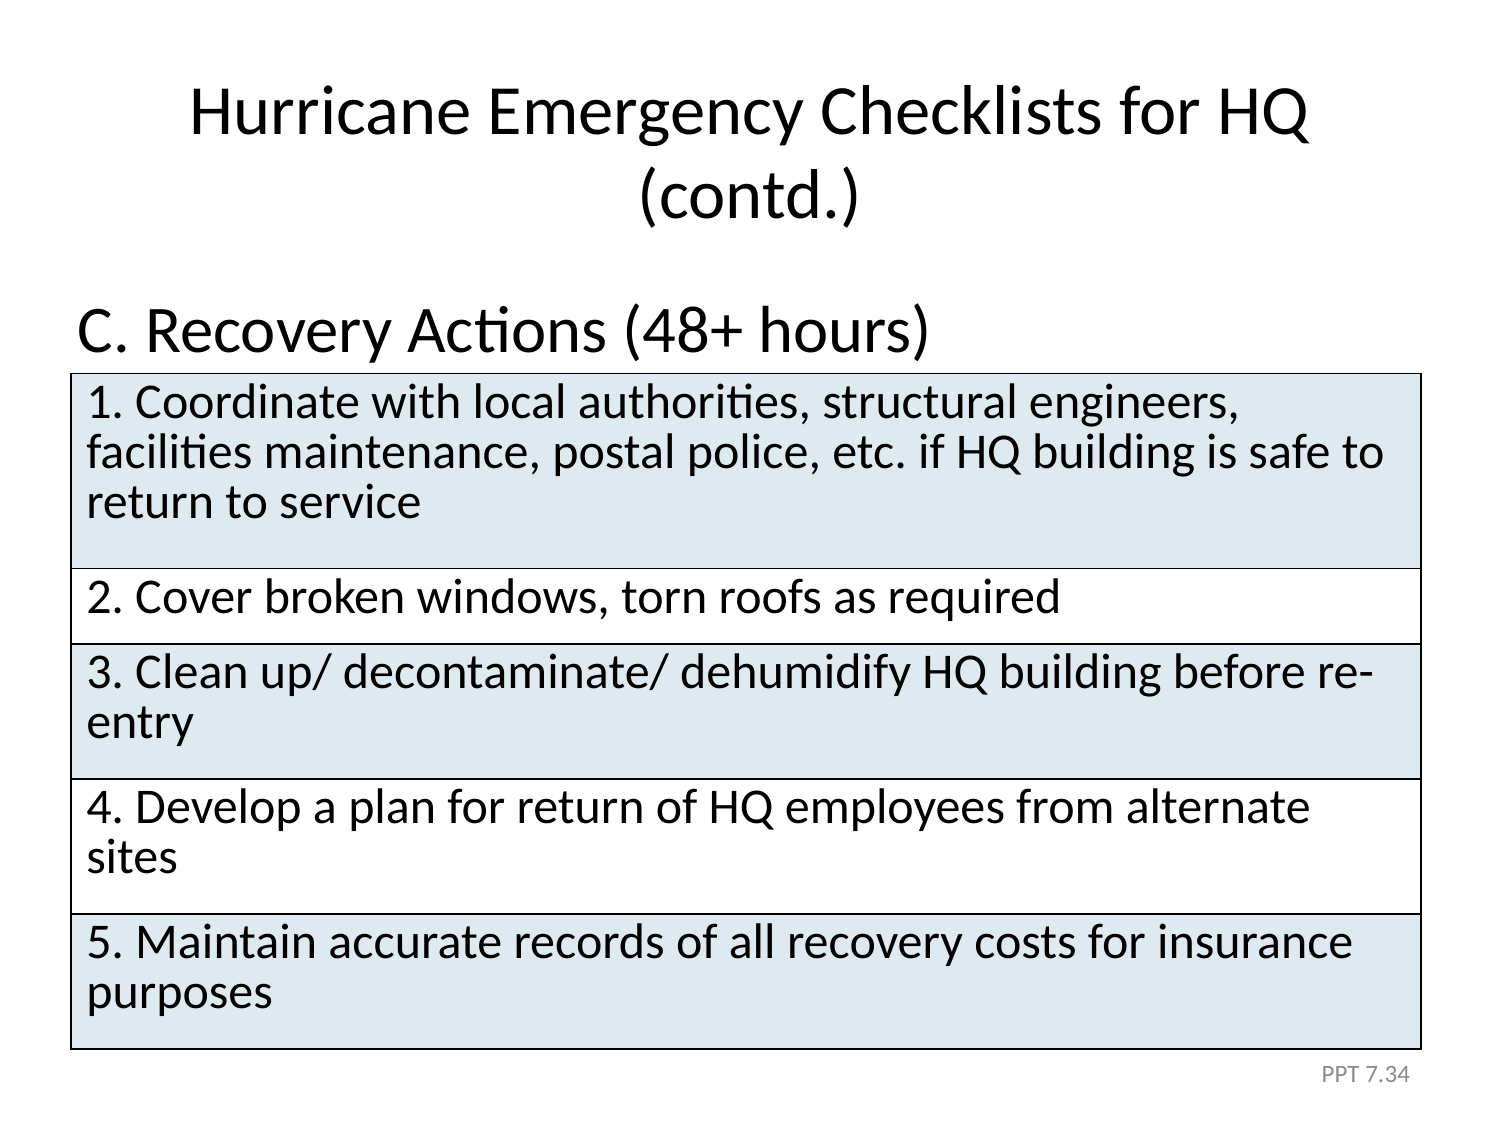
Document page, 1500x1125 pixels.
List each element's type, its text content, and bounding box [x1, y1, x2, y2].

table_cell 2. Cover broken windows, torn roofs as required [72, 569, 1420, 643]
title Hurricane Emergency Checklists for HQ (contd.) [75, 54, 1425, 243]
table_cell 4. Develop a plan for return of HQ employees from alternate sites [72, 780, 1420, 913]
table_header 1. Coordinate with local authorities, structural engineers, facilities maintenance, postal police, etc. if HQ building is safe to return to service [72, 374, 1420, 568]
slide_number PPT 7.34 [1074, 1042, 1425, 1103]
text_box C. Recovery Actions (48+ hours) [63, 278, 1235, 374]
table_cell 3. Clean up/ decontaminate/ dehumidify HQ building before re-entry [72, 645, 1420, 778]
table_cell 5. Maintain accurate records of all recovery costs for insurance purposes [72, 915, 1420, 1048]
